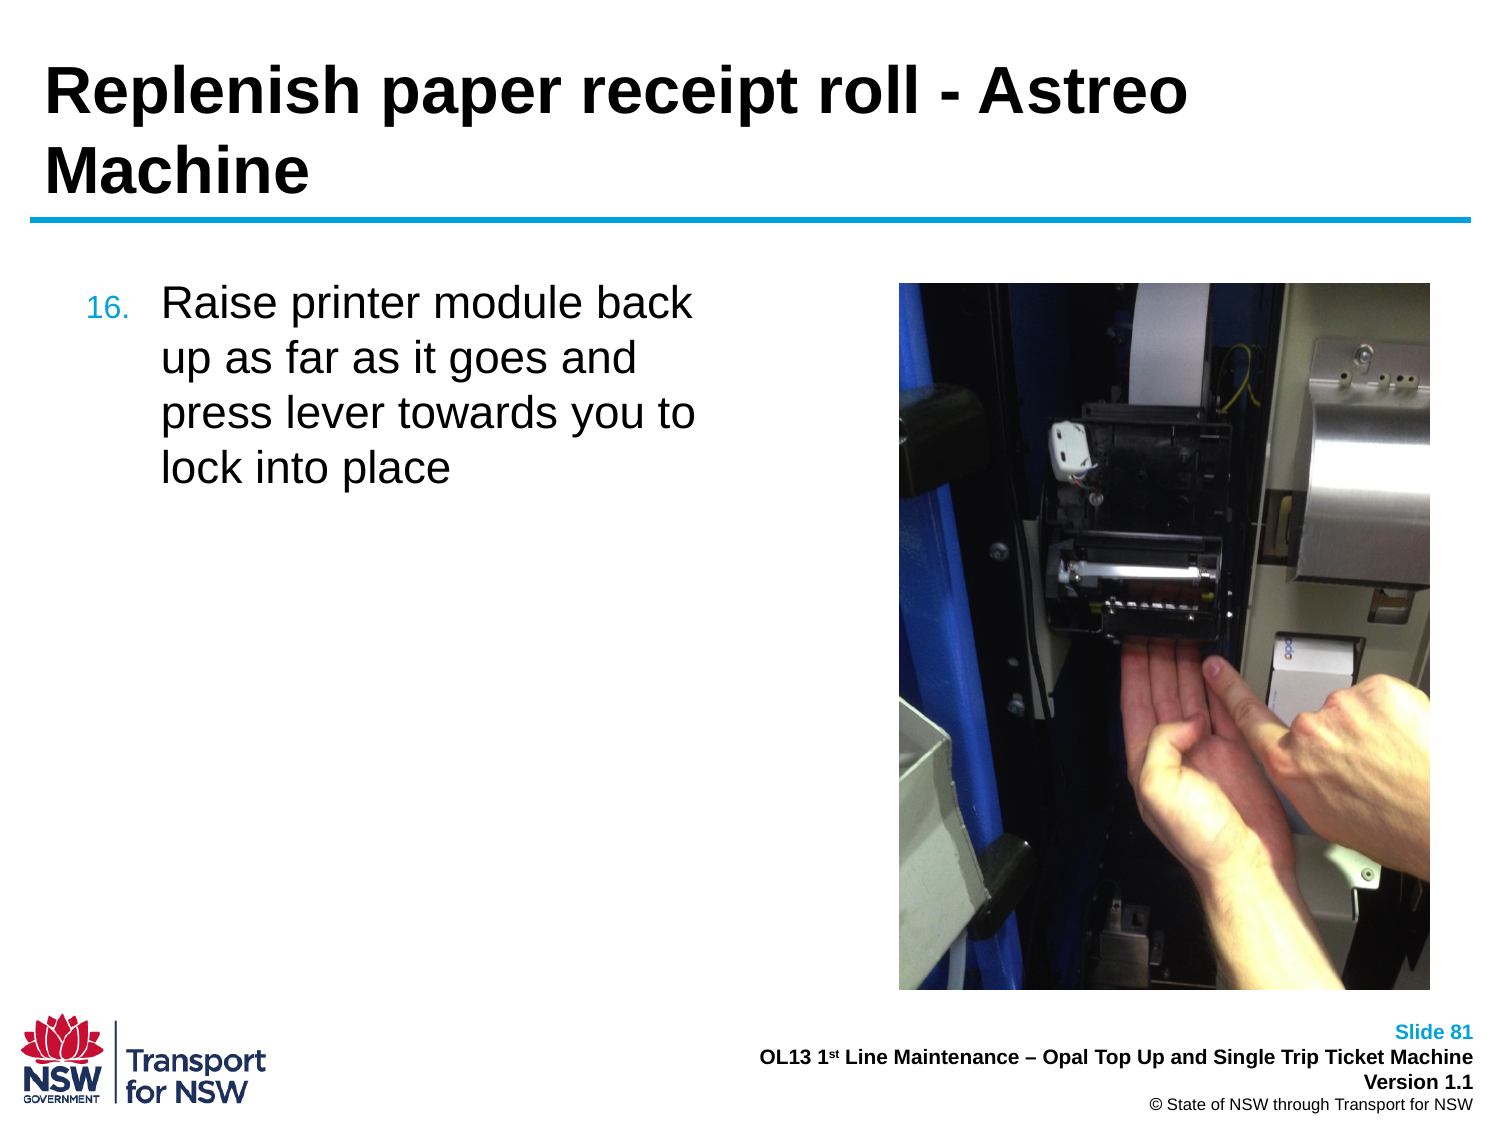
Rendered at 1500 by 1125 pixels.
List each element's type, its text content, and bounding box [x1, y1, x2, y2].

title Replenish paper receipt roll - Astreo Machine [29, 45, 1471, 209]
picture [17, 1011, 268, 1105]
list Raise printer module back up as far as it goes and press lever towards you to lock into place [70, 265, 734, 1009]
picture [899, 283, 1430, 991]
